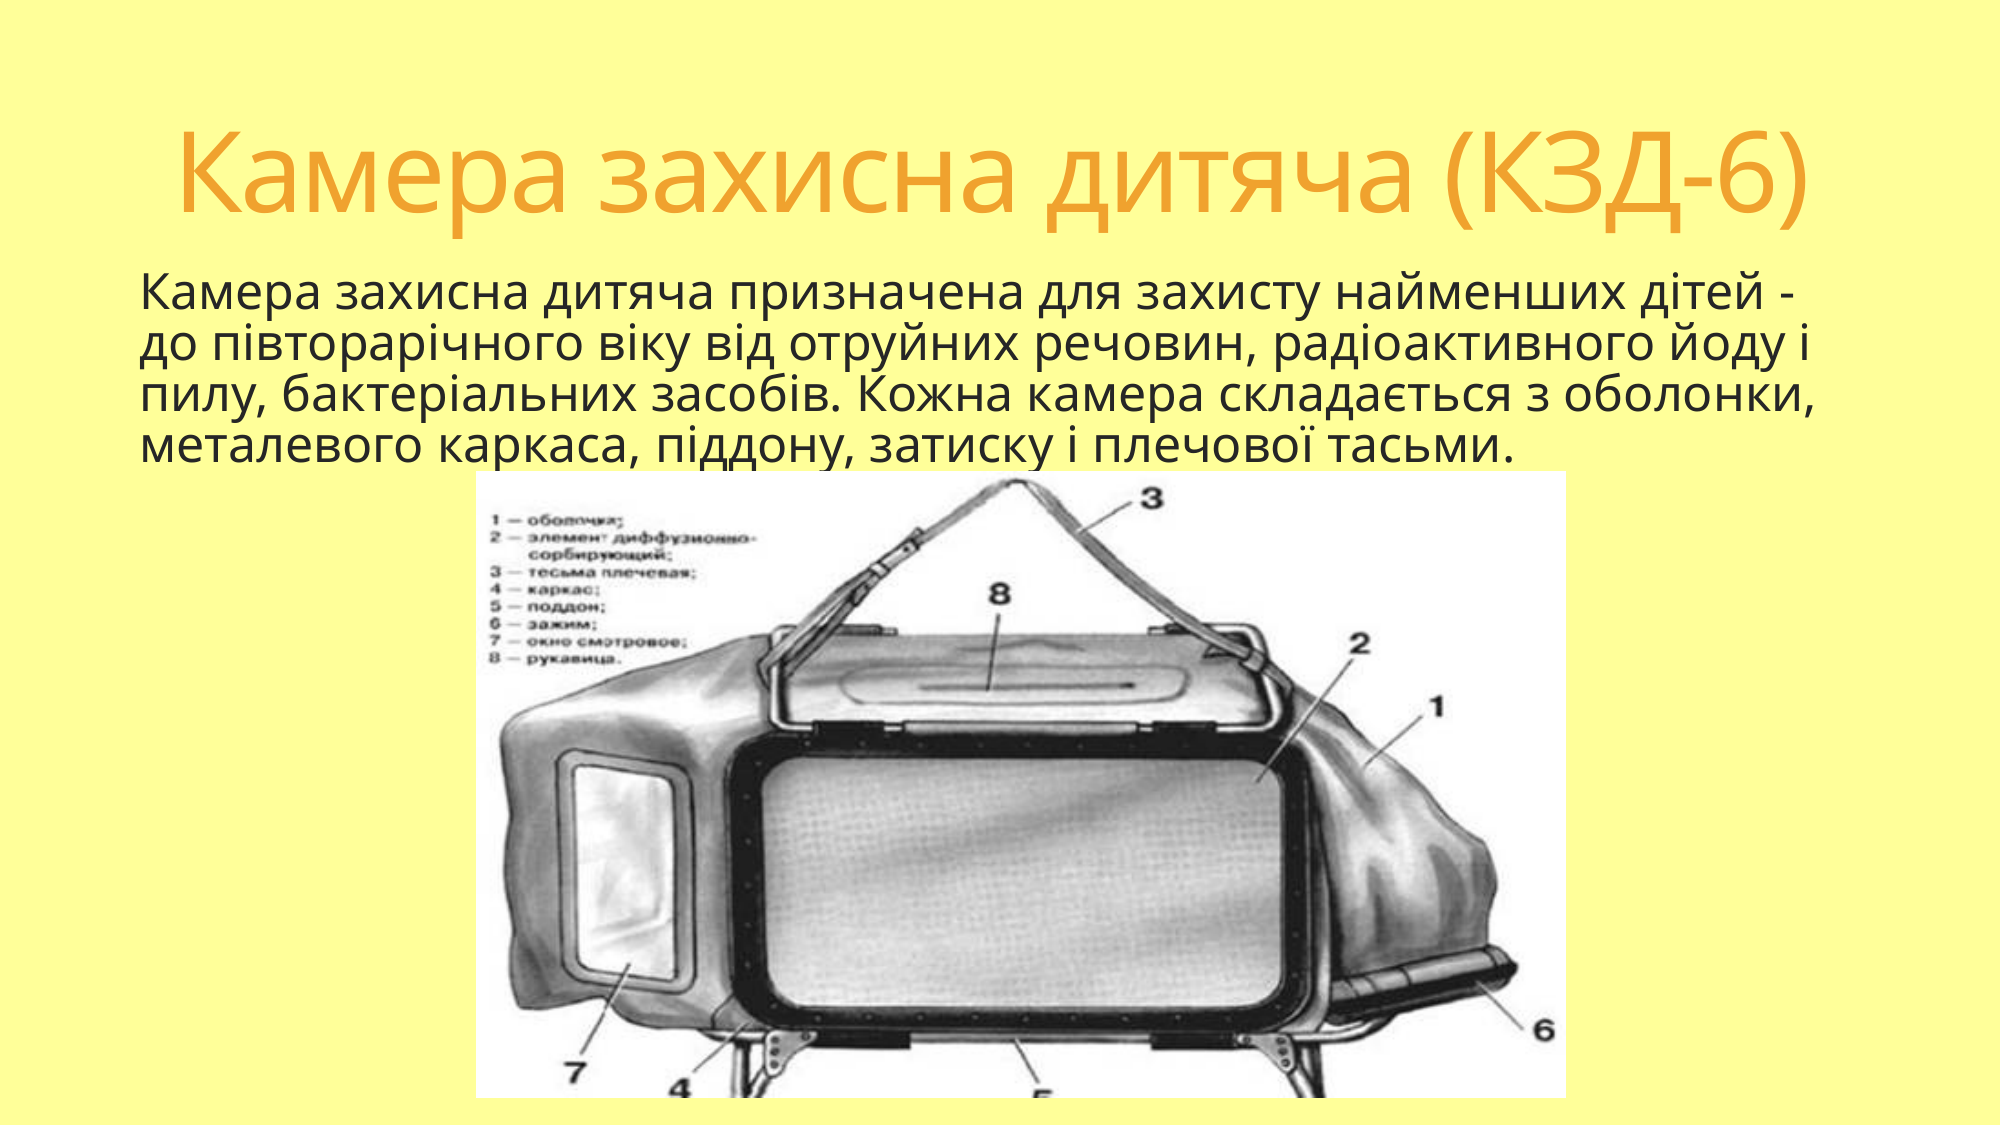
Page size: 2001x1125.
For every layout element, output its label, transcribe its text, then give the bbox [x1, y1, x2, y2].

list Камера захисна дитяча призначена для захисту найменших дітей - до півторарічного віку від отруйних речовин, радіоактивного йоду і пилу, бактеріальних засобів. Кожна камера складається з оболонки, металевого каркаса, піддону, затиску і плечової тасьми. [109, 260, 1874, 879]
title Камера захисна дитяча (КЗД-6) [107, 41, 1876, 314]
picture [476, 471, 1566, 1098]
